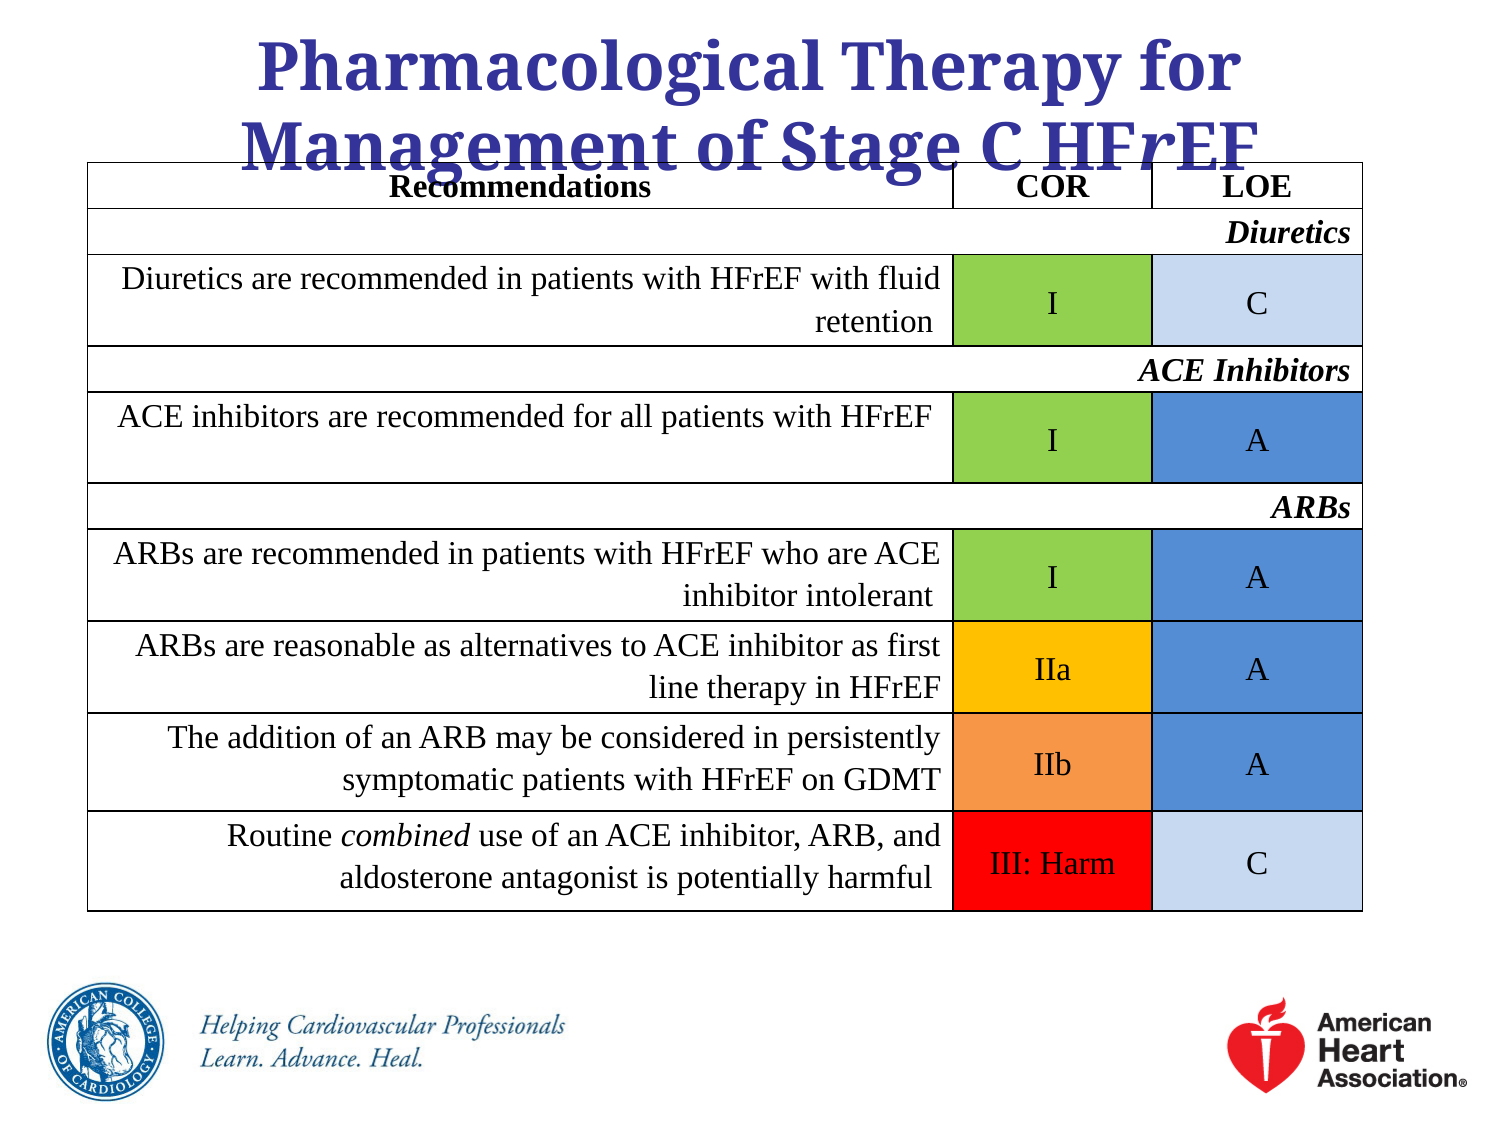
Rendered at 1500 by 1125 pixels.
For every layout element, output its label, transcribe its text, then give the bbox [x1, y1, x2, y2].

table_cell I [954, 255, 1151, 345]
table_cell ACE Inhibitors [88, 347, 1362, 391]
table_cell ARBs are recommended in patients with HFrEF who are ACE inhibitor intolerant [88, 530, 952, 620]
table_header LOE [1153, 163, 1362, 208]
table_cell A [1153, 530, 1362, 620]
table_cell A [1153, 714, 1362, 810]
table_header COR [954, 163, 1151, 208]
title Pharmacological Therapy for Management of Stage C HFrEF [168, 75, 1332, 134]
table_cell ARBs are reasonable as alternatives to ACE inhibitor as first line therapy in HFrEF [88, 622, 952, 712]
table_cell ACE inhibitors are recommended for all patients with HFrEF [88, 393, 952, 482]
table_cell Diuretics [88, 209, 1362, 254]
table_cell The addition of an ARB may be considered in persistently symptomatic patients with HFrEF on GDMT [88, 714, 952, 810]
table_header Recommendations [88, 163, 952, 208]
table_cell A [1153, 393, 1362, 482]
picture [0, 75, 1500, 1125]
table_cell Diuretics are recommended in patients with HFrEF with fluid retention [88, 255, 952, 345]
table_cell Routine combined use of an ACE inhibitor, ARB, and aldosterone antagonist is potentially harmful [88, 812, 952, 910]
table_cell IIb [954, 714, 1151, 810]
table_cell C [1153, 812, 1362, 910]
table_cell C [1153, 255, 1362, 345]
table_cell ARBs [88, 484, 1362, 528]
table_cell I [954, 393, 1151, 482]
table_cell IIa [954, 622, 1151, 712]
table_cell III: Harm [954, 812, 1151, 910]
text_box [0, 0, 1500, 75]
table_cell I [954, 530, 1151, 620]
table_cell A [1153, 622, 1362, 712]
